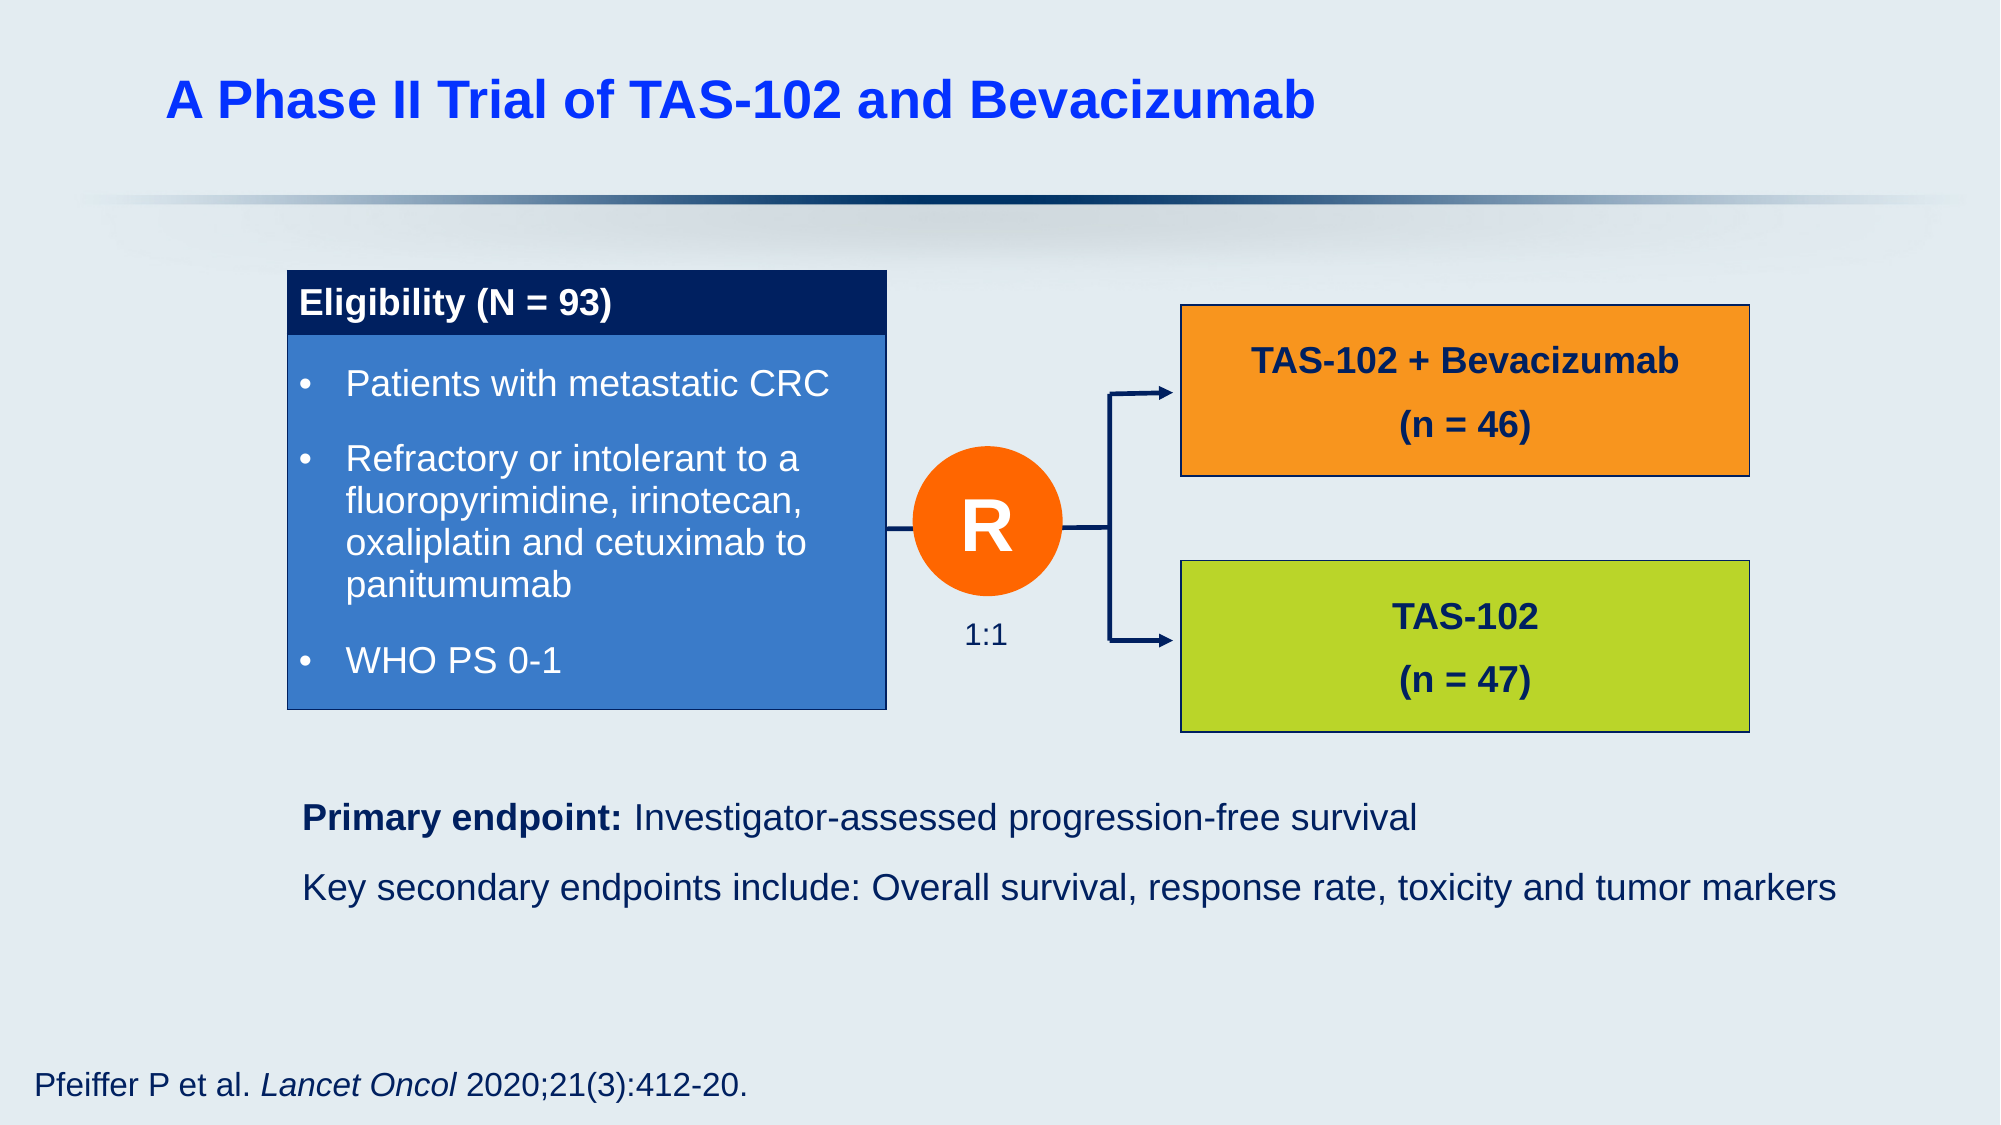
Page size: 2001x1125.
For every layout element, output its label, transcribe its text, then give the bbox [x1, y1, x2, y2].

text_box Primary endpoint: Investigator-assessed progression-free survival Key secondary endpoints include: Overall survival, response rate, toxicity and tumor markers [287, 785, 1875, 916]
text_box 1:1 [949, 606, 1024, 659]
text_box R [912, 446, 1063, 597]
table_cell Patients with metastatic CRC Refractory or intolerant to a fluoropyrimidine, irinotecan, oxaliplatin and cetuximab to panitumumab WHO PS 0-1 [288, 335, 885, 709]
text_box TAS-102 (n = 47) [1181, 560, 1750, 732]
picture [0, 0, 2000, 1125]
text_box TAS-102 + Bevacizumab (n = 46) [1181, 304, 1750, 477]
table_header Eligibility (N = 93) [288, 272, 885, 333]
title A Phase II Trial of TAS-102 and Bevacizumab [150, 15, 1850, 179]
text_box Pfeiffer P et al. Lancet Oncol 2020;21(3):412-20. [4, 1055, 1805, 1125]
text_box [1109, 634, 1174, 647]
text_box [1109, 386, 1174, 400]
